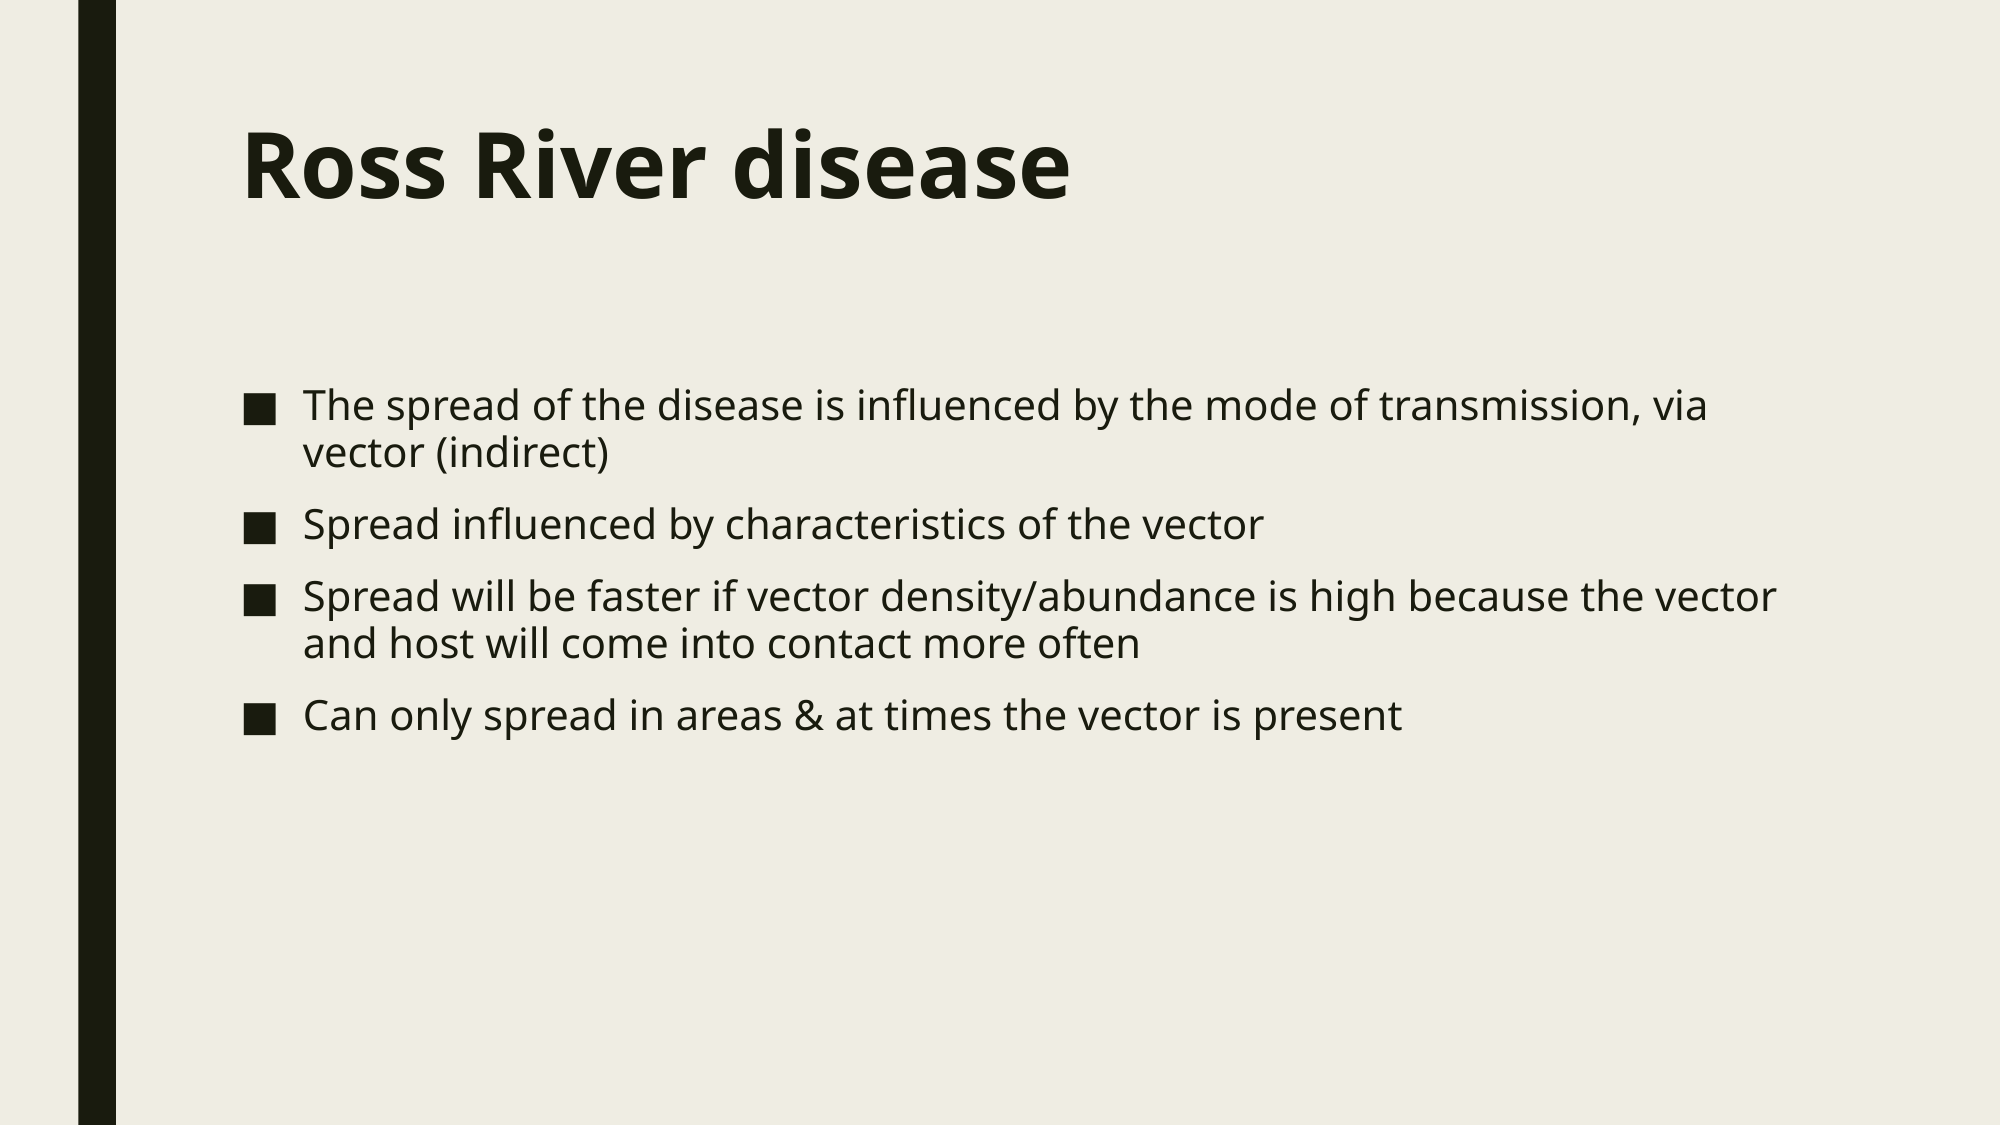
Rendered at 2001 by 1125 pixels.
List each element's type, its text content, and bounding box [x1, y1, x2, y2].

list The spread of the disease is influenced by the mode of transmission, via vector (indirect) Spread influenced by characteristics of the vector Spread will be faster if vector density/abundance is high because the vector and host will come into contact more often Can only spread in areas & at times the vector is present [225, 375, 1800, 963]
title Ross River disease [225, 112, 1800, 357]
